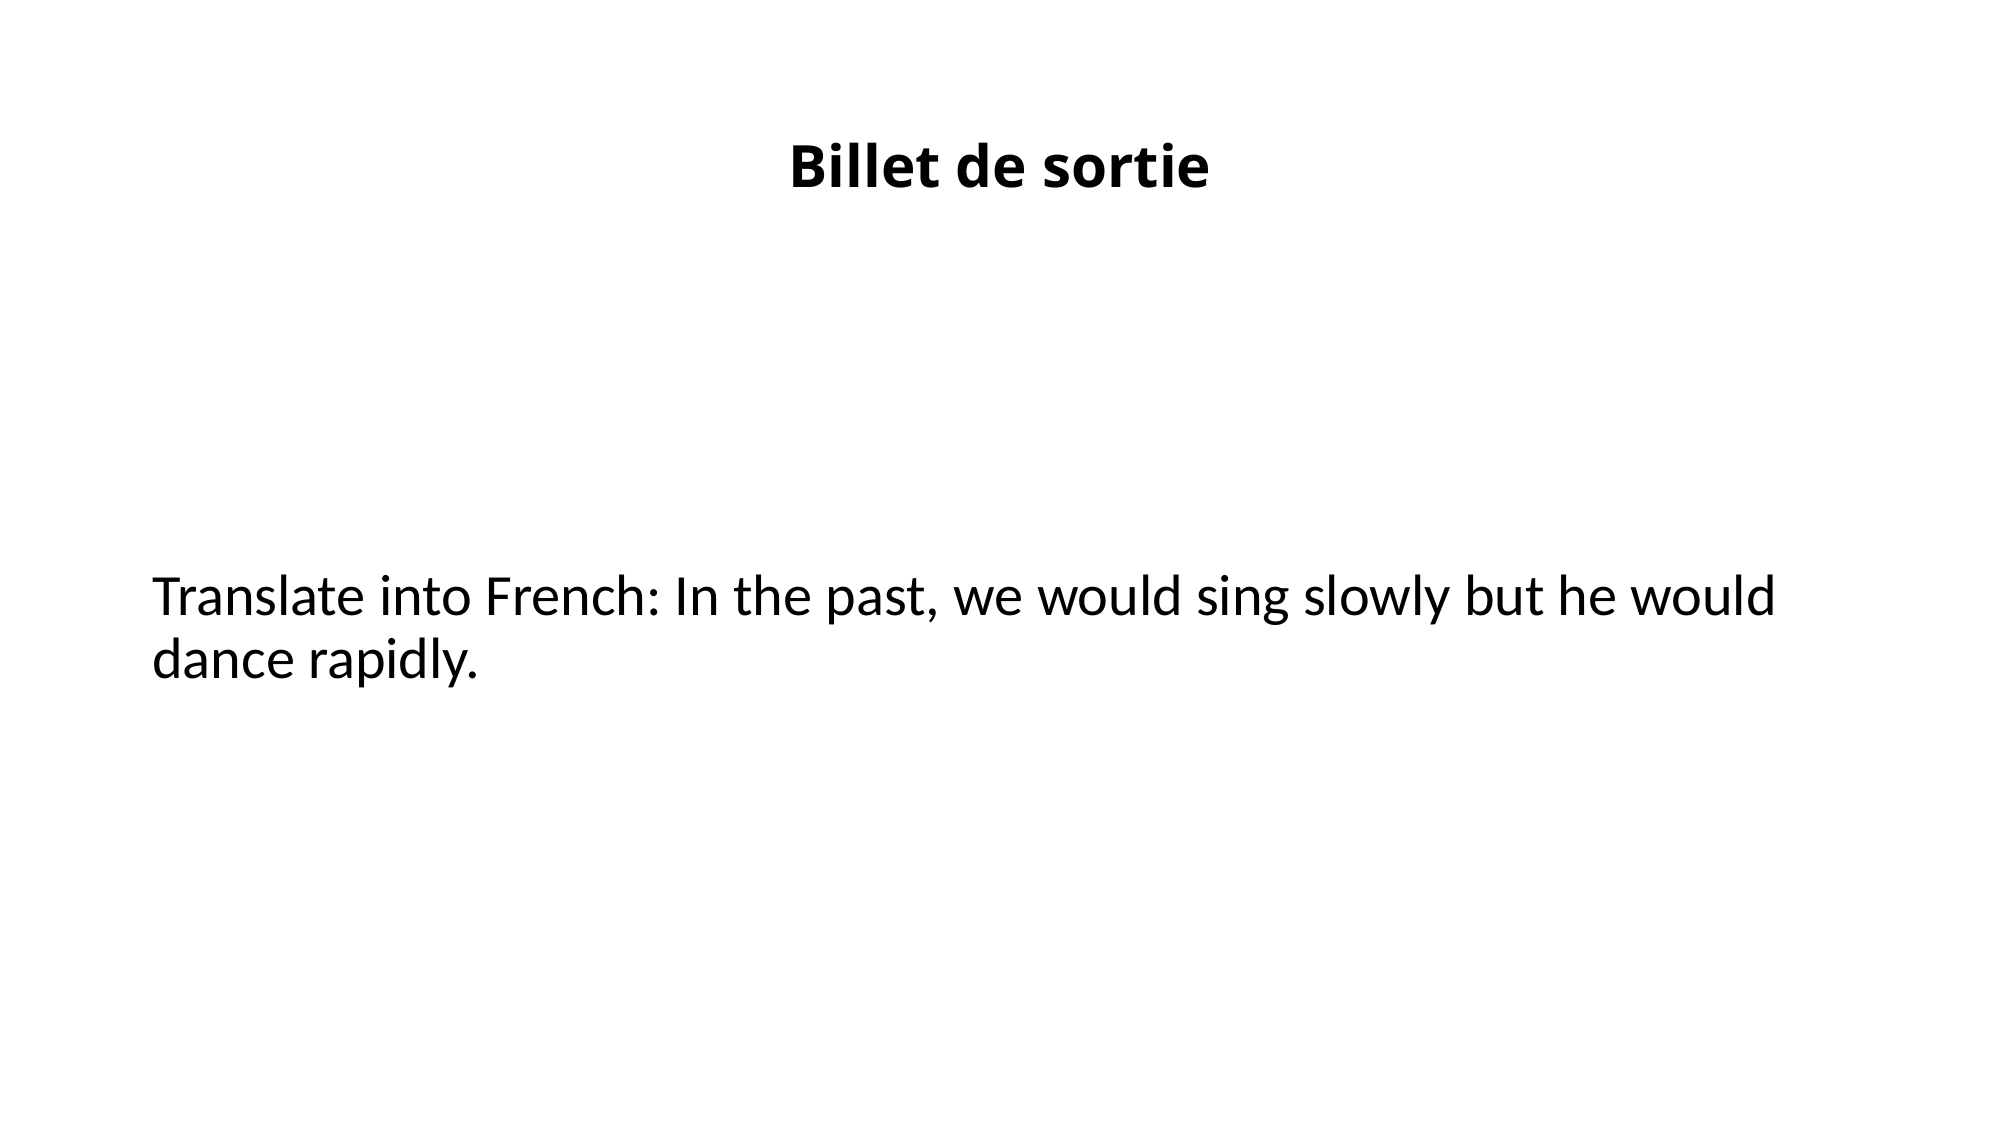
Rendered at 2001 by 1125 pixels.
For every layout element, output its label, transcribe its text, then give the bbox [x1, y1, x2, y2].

list Translate into French: In the past, we would sing slowly but he would dance rapidly. [137, 299, 1863, 1014]
title Billet de sortie [137, 59, 1863, 278]
